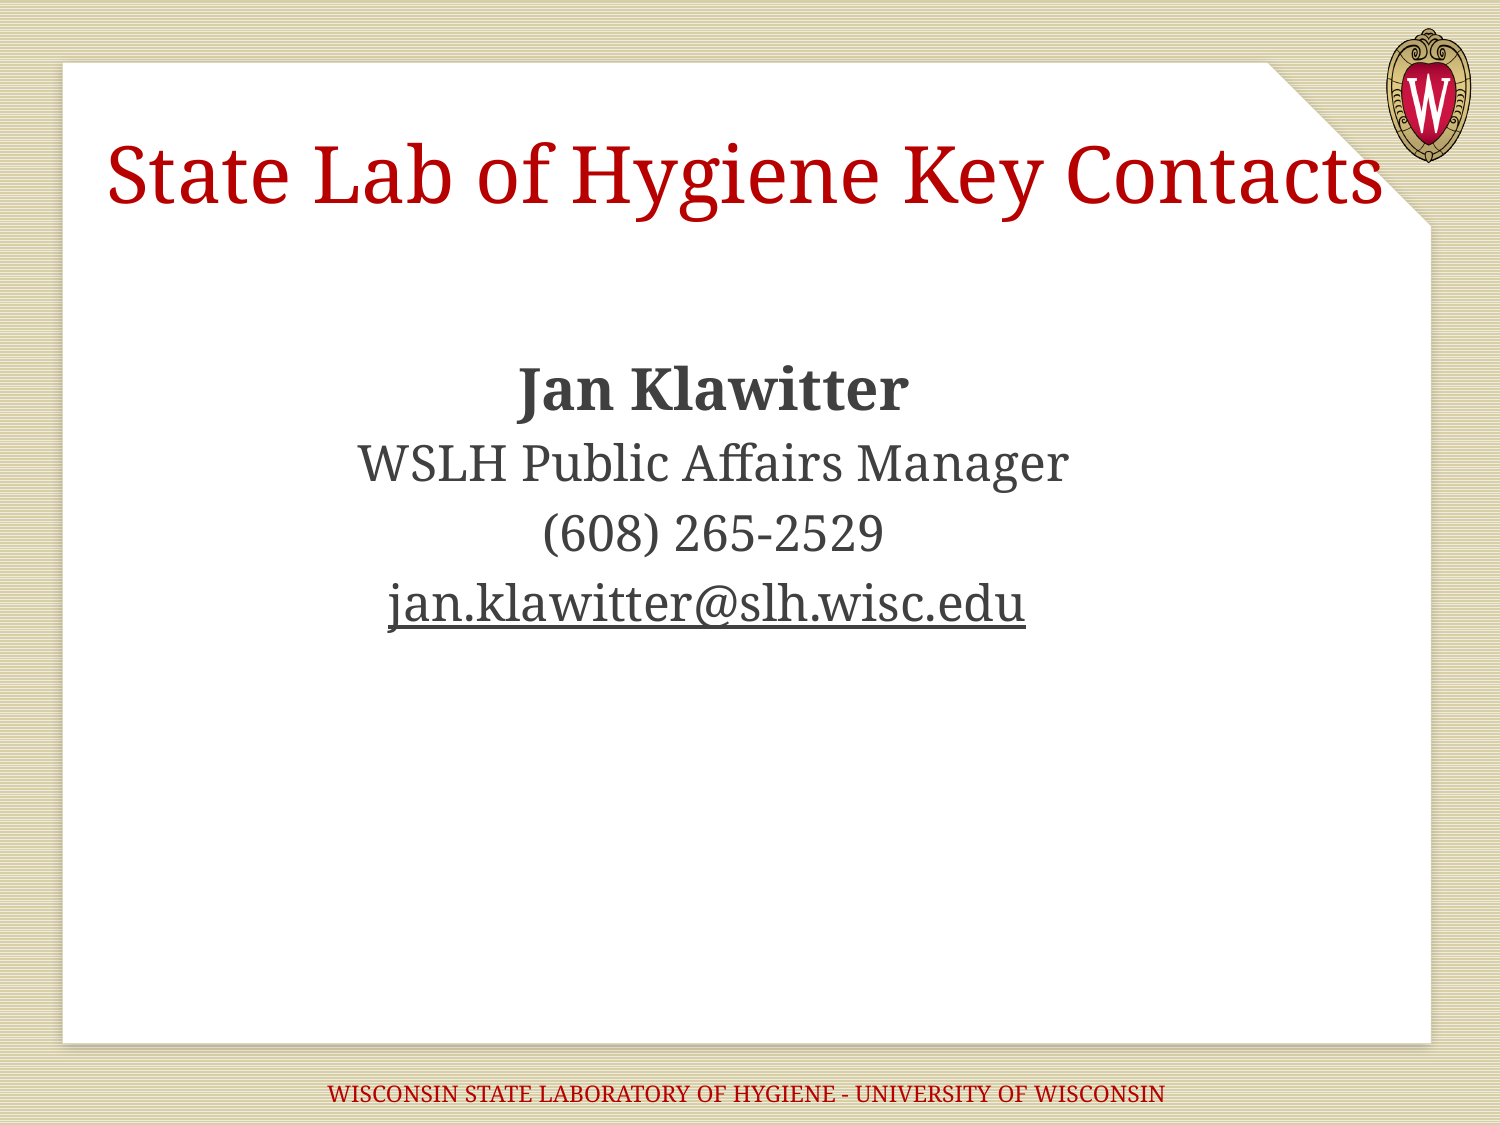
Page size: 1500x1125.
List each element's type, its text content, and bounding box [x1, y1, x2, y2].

title State Lab of Hygiene Key Contacts [62, 124, 1430, 247]
picture [1361, 11, 1494, 186]
text_box Jan Klawitter WSLH Public Affairs Manager (608) 265-2529 jan.klawitter@slh.wisc.edu [96, 262, 1332, 1025]
footer WISCONSIN STATE LABORATORY OF HYGIENE - UNIVERSITY OF WISCONSIN [62, 1063, 1432, 1124]
